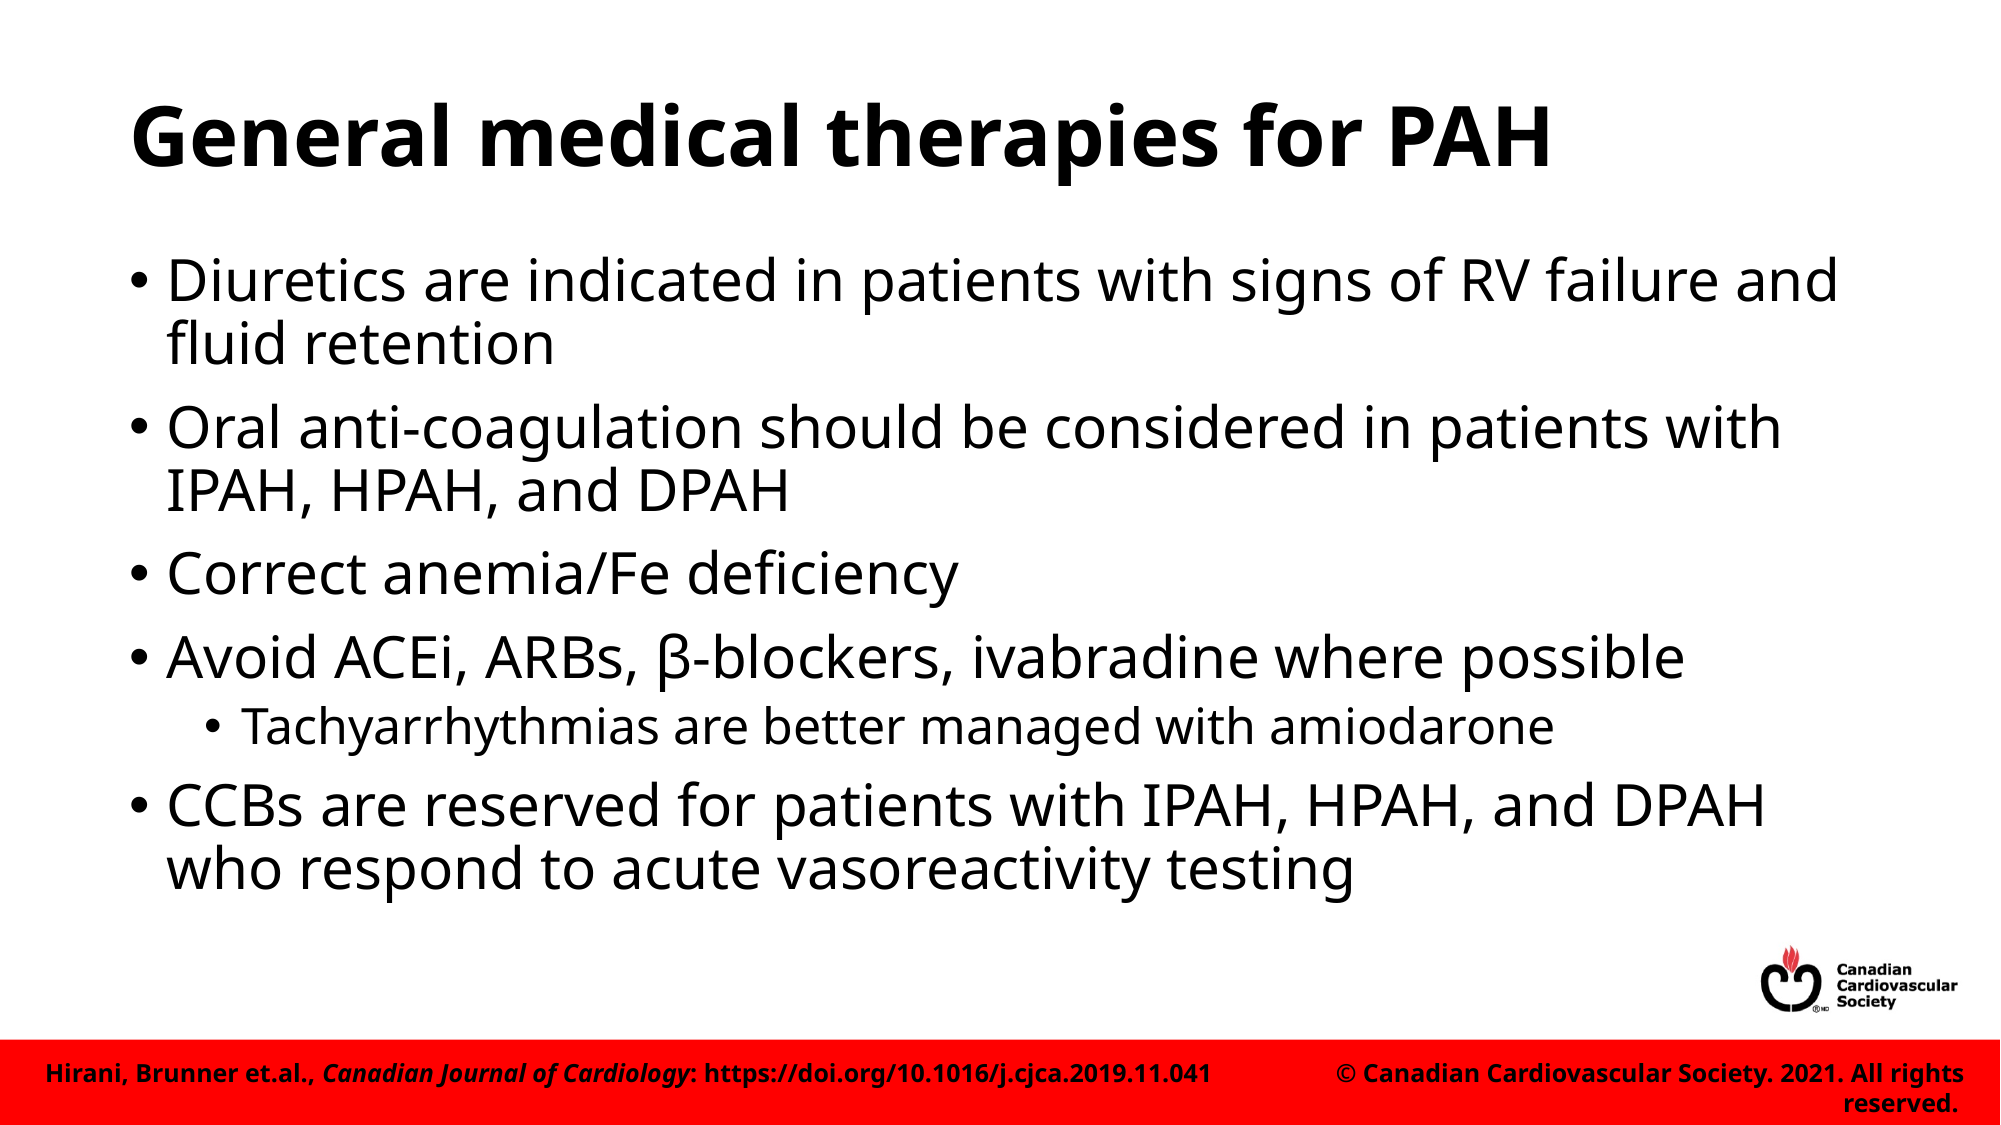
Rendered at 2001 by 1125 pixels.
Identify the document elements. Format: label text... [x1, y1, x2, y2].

title General medical therapies for PAH [114, 59, 1886, 220]
list Diuretics are indicated in patients with signs of RV failure and fluid retention Oral anti-coagulation should be considered in patients with IPAH, HPAH, and DPAH Correct anemia/Fe deficiency Avoid ACEi, ARBs, β-blockers, ivabradine where possible Tachyarrhythmias are better managed with amiodarone CCBs are reserved for patients with IPAH, HPAH, and DPAH who respond to acute vasoreactivity testing [114, 243, 1886, 1014]
picture [1744, 931, 1979, 1035]
